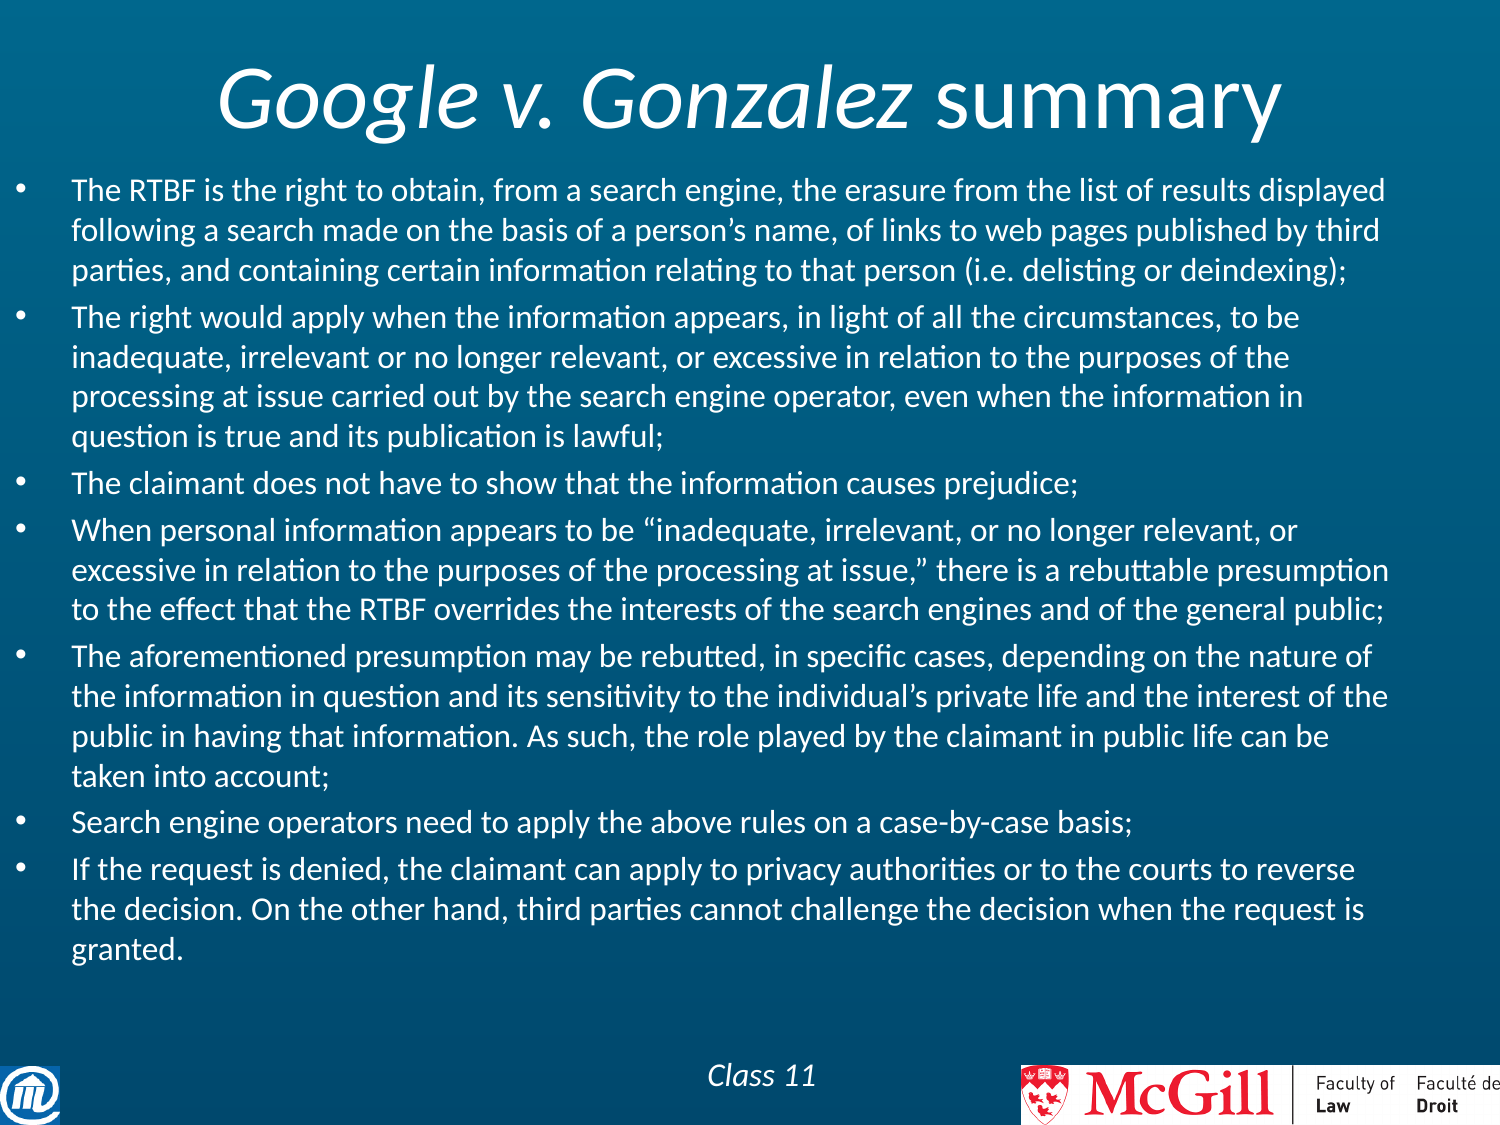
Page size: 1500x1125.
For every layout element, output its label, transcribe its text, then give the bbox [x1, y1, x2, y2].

picture [0, 1067, 59, 1125]
footer Class 11 [490, 1042, 1034, 1103]
list The RTBF is the right to obtain, from a search engine, the erasure from the list of results displayed following a search made on the basis of a person’s name, of links to web pages published by third parties, and containing certain information relating to that person (i.e. delisting or deindexing); The right would apply when the information appears, in light of all the circumstances, to be inadequate, irrelevant or no longer relevant, or excessive in relation to the purposes of the processing at issue carried out by the search engine operator, even when the information in question is true and its publication is lawful; The claimant does not have to show that the information causes prejudice; When personal information appears to be “inadequate, irrelevant, or no longer relevant, or excessive in relation to the purposes of the processing at issue,” there is a rebuttable presumption to the effect that the RTBF overrides the interests of the search engines and of the general public; The aforementioned presumption may be rebutted, in specific cases, depending on the nature of the information in question and its sensitivity to the individual’s private life and the interest of the public in having that information. As such, the role played by the claimant in public life can be taken into account; Search engine operators need to apply the above rules on a case-by-case basis; If the request is denied, the claimant can apply to privacy authorities or to the courts to reverse the decision. On the other hand, third parties cannot challenge the decision when the request is granted. [0, 160, 1425, 1005]
title Google v. Gonzalez summary [75, 0, 1425, 160]
picture [1022, 1066, 1500, 1125]
